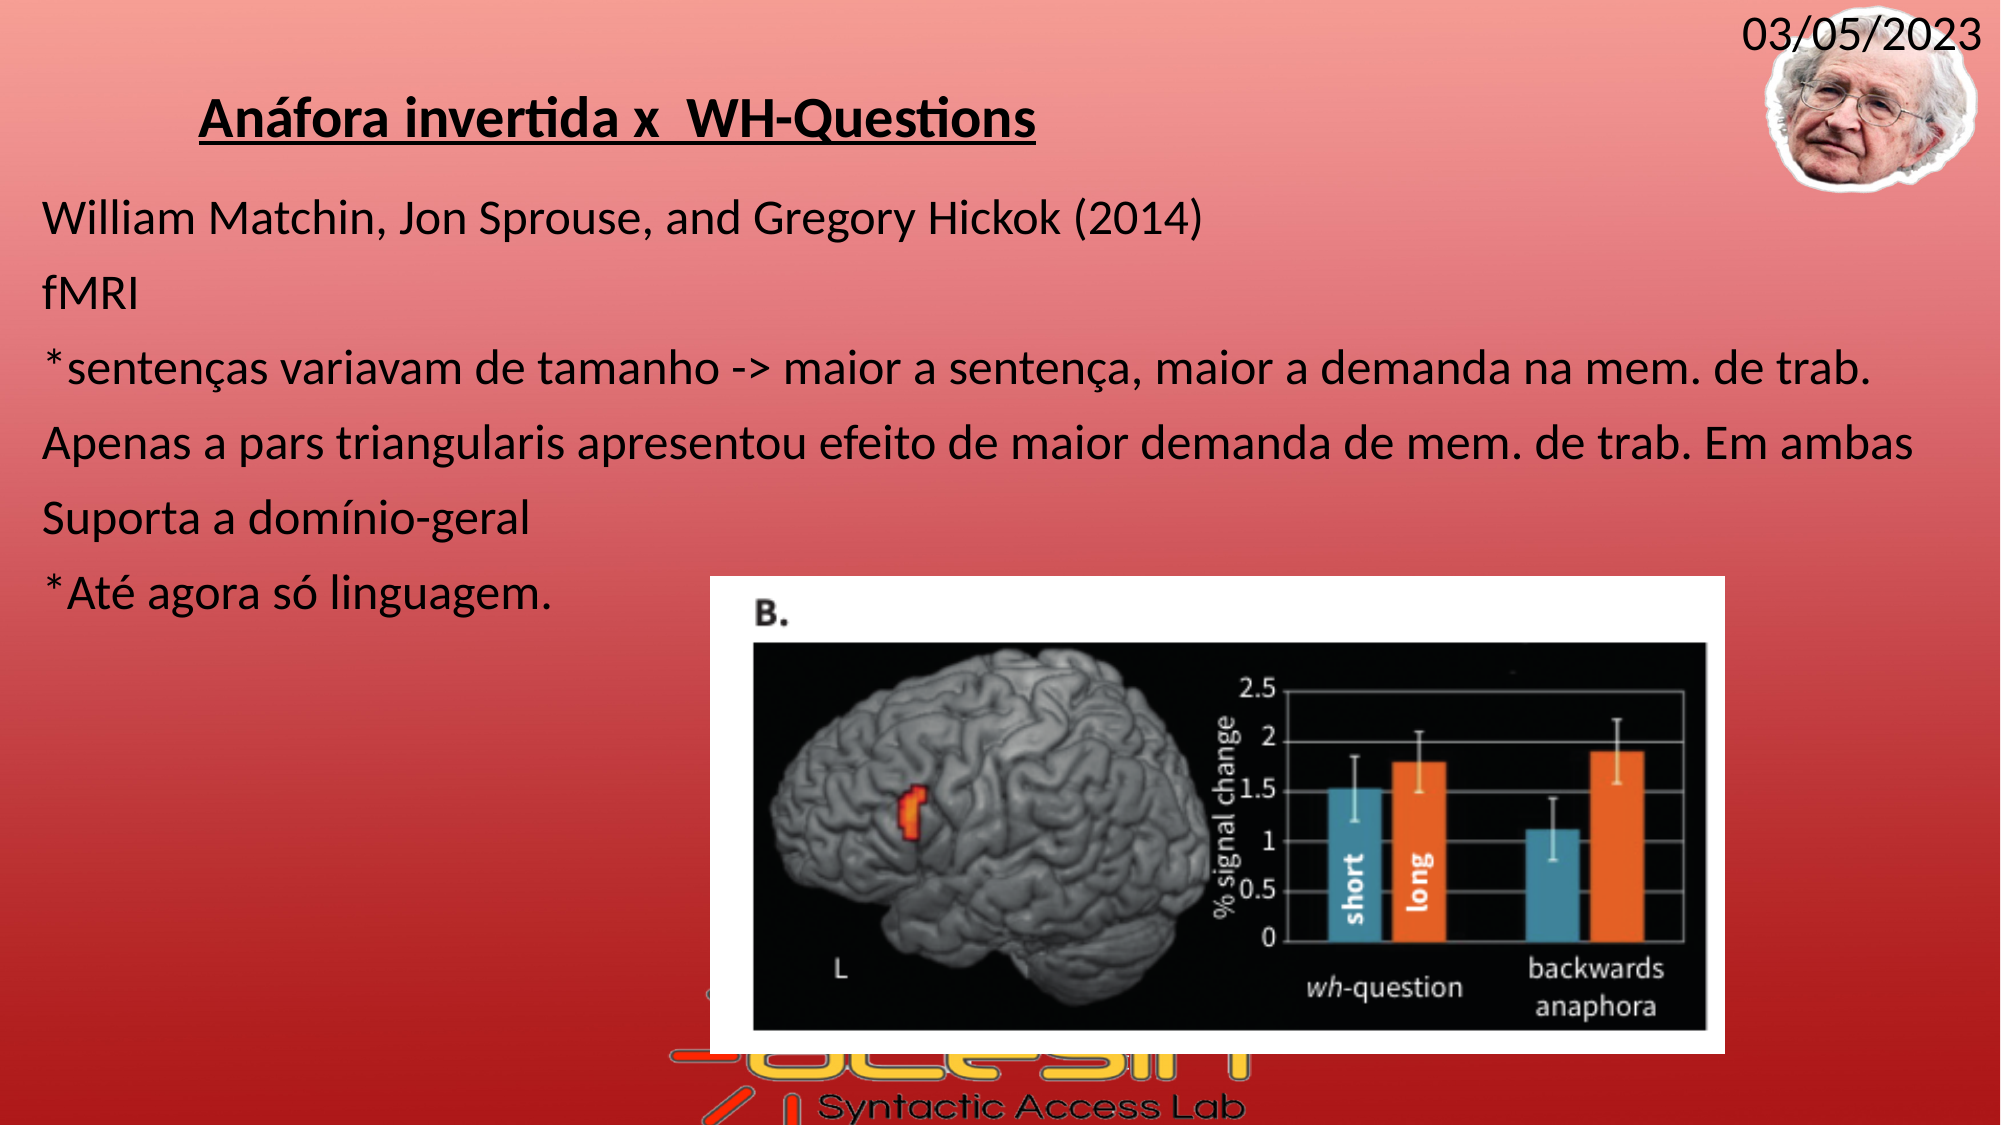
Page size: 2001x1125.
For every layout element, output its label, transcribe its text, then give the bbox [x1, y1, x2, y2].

picture [0, 0, 2001, 1125]
text_box Anáfora invertida x WH-Questions [183, 71, 1355, 157]
text_box William Matchin, Jon Sprouse, and Gregory Hickok (2014) fMRI *sentenças variavam de tamanho -> maior a sentença, maior a demanda na mem. de trab. Apenas a pars triangularis apresentou efeito de maior demanda de mem. de trab. Em ambas Suporta a domínio-geral *Até agora só linguagem. [26, 184, 1977, 769]
text_box 03/05/2023 [1700, 0, 2000, 72]
